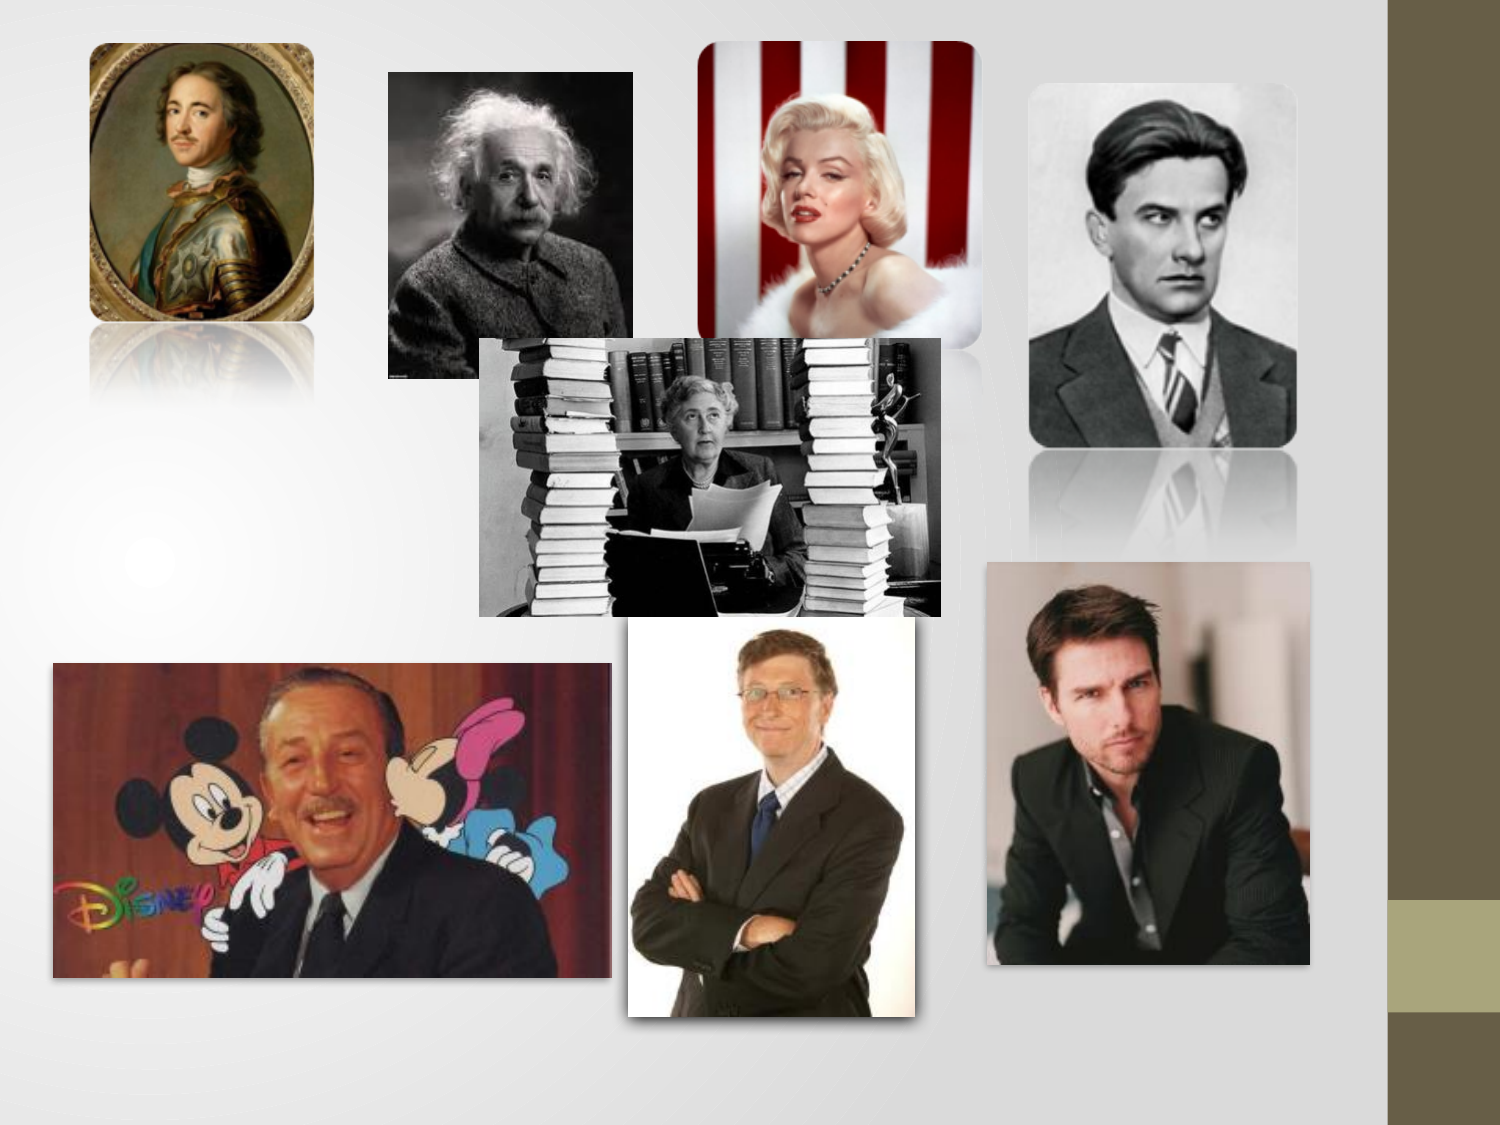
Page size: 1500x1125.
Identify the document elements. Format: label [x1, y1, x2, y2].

picture [987, 83, 1311, 966]
picture [87, 43, 316, 409]
picture [52, 662, 612, 978]
picture [387, 40, 985, 1018]
